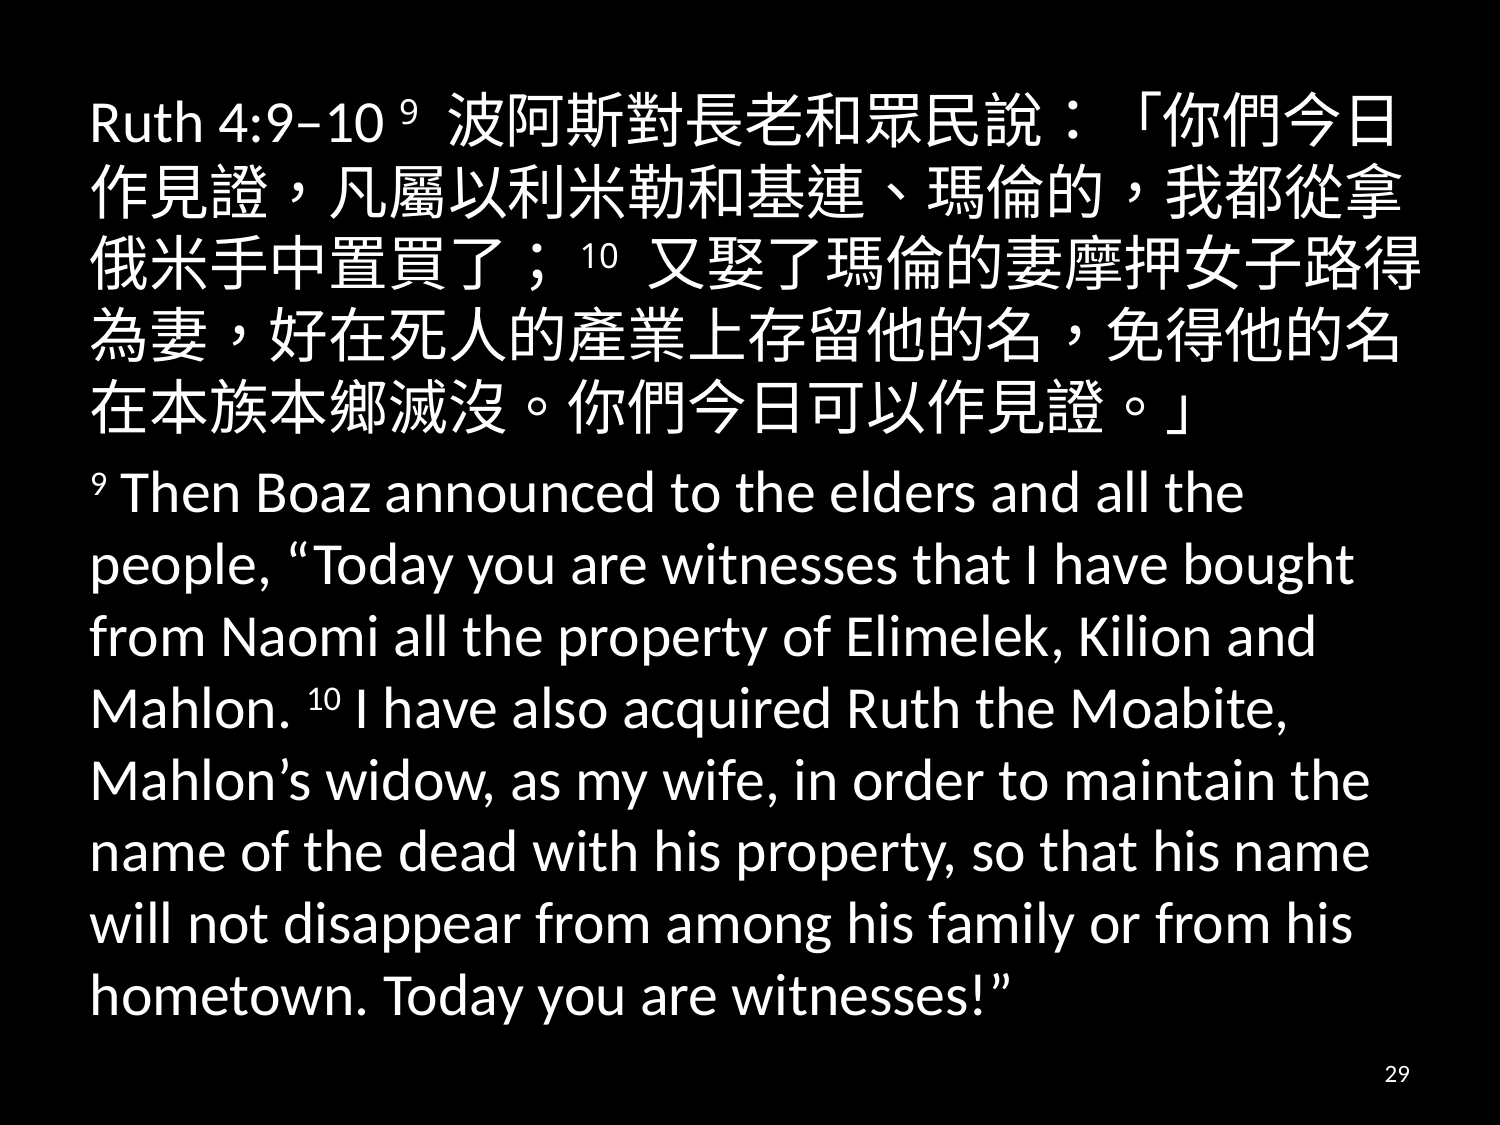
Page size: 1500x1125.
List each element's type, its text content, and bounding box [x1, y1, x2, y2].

slide_number 29 [1074, 1042, 1425, 1103]
list Ruth 4:9–10 9 波阿斯對長老和眾民說：「你們今日作見證，凡屬以利米勒和基連、瑪倫的，我都從拿俄米手中置買了；10 又娶了瑪倫的妻摩押女子路得為妻，好在死人的產業上存留他的名，免得他的名在本族本鄉滅沒。你們今日可以作見證。」 9 Then Boaz announced to the elders and all the people, “Today you are witnesses that I have bought from Naomi all the property of Elimelek, Kilion and Mahlon. 10 I have also acquired Ruth the Moabite, Mahlon’s widow, as my wife, in order to maintain the name of the dead with his property, so that his name will not disappear from among his family or from his hometown. Today you are witnesses!” [74, 75, 1450, 1100]
